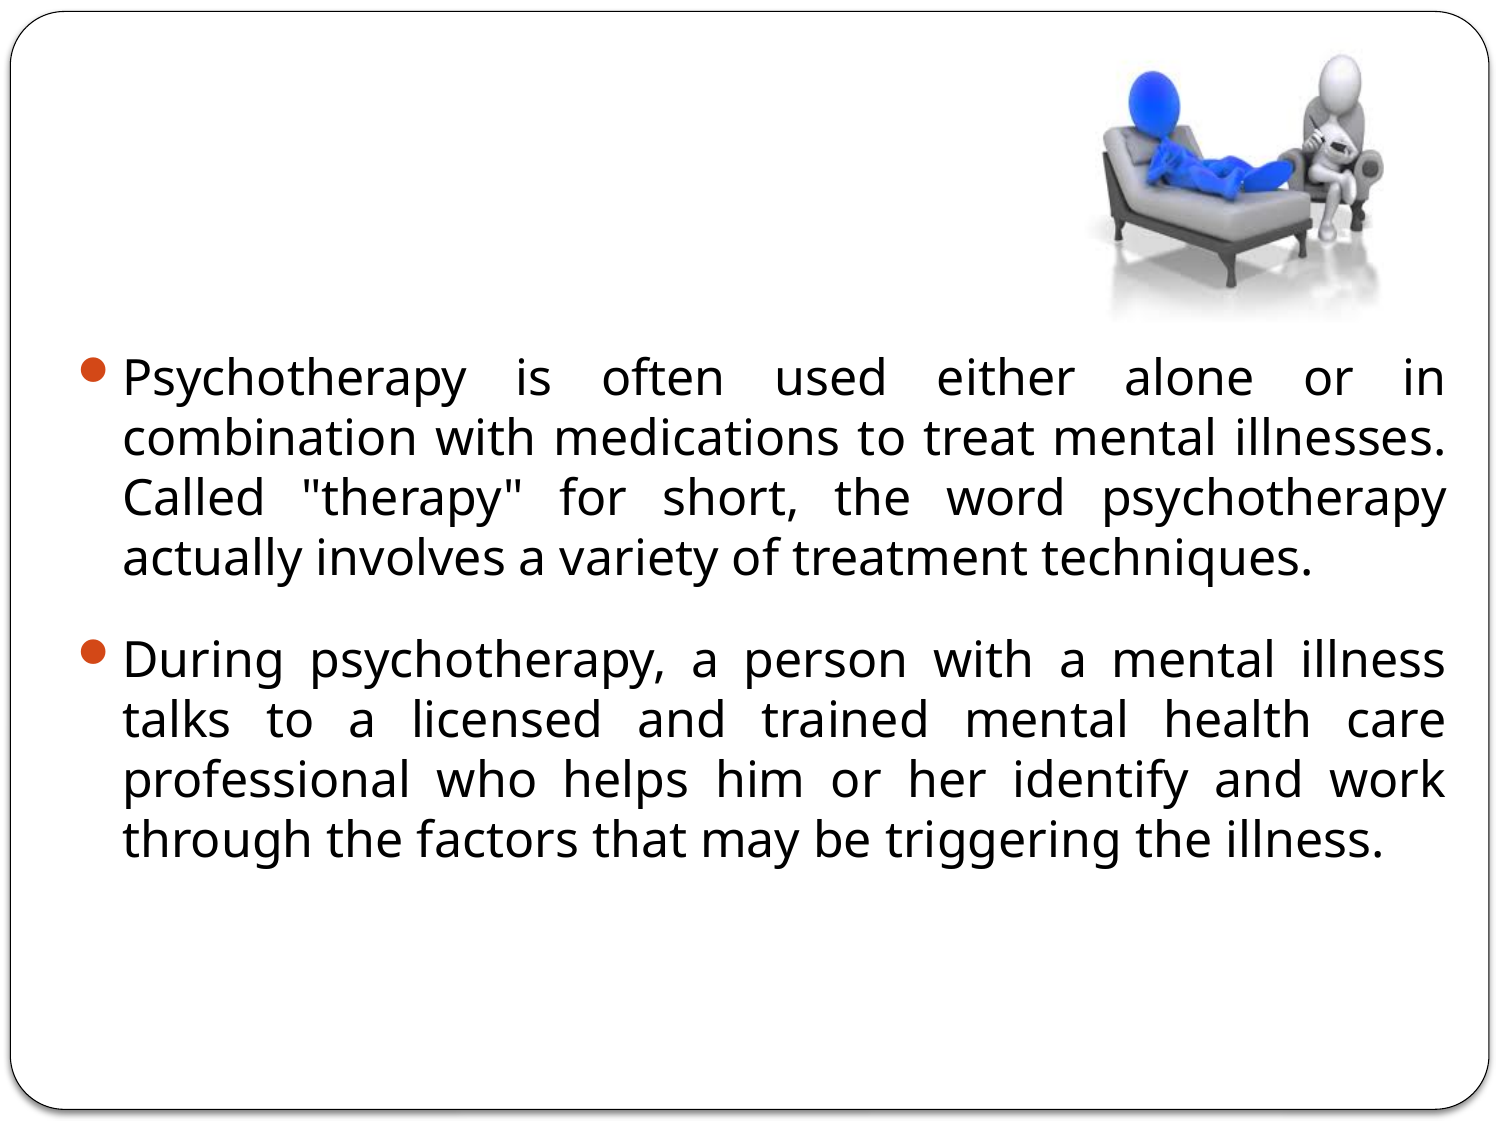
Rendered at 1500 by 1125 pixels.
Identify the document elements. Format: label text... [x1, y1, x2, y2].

picture [1074, 37, 1420, 325]
list Psychotherapy is often used either alone or in combination with medications to treat mental illnesses. Called "therapy" for short, the word psychotherapy actually involves a variety of treatment techniques. During psychotherapy, a person with a mental illness talks to a licensed and trained mental health care professional who helps him or her identify and work through the factors that may be triggering the illness. [62, 337, 1463, 865]
